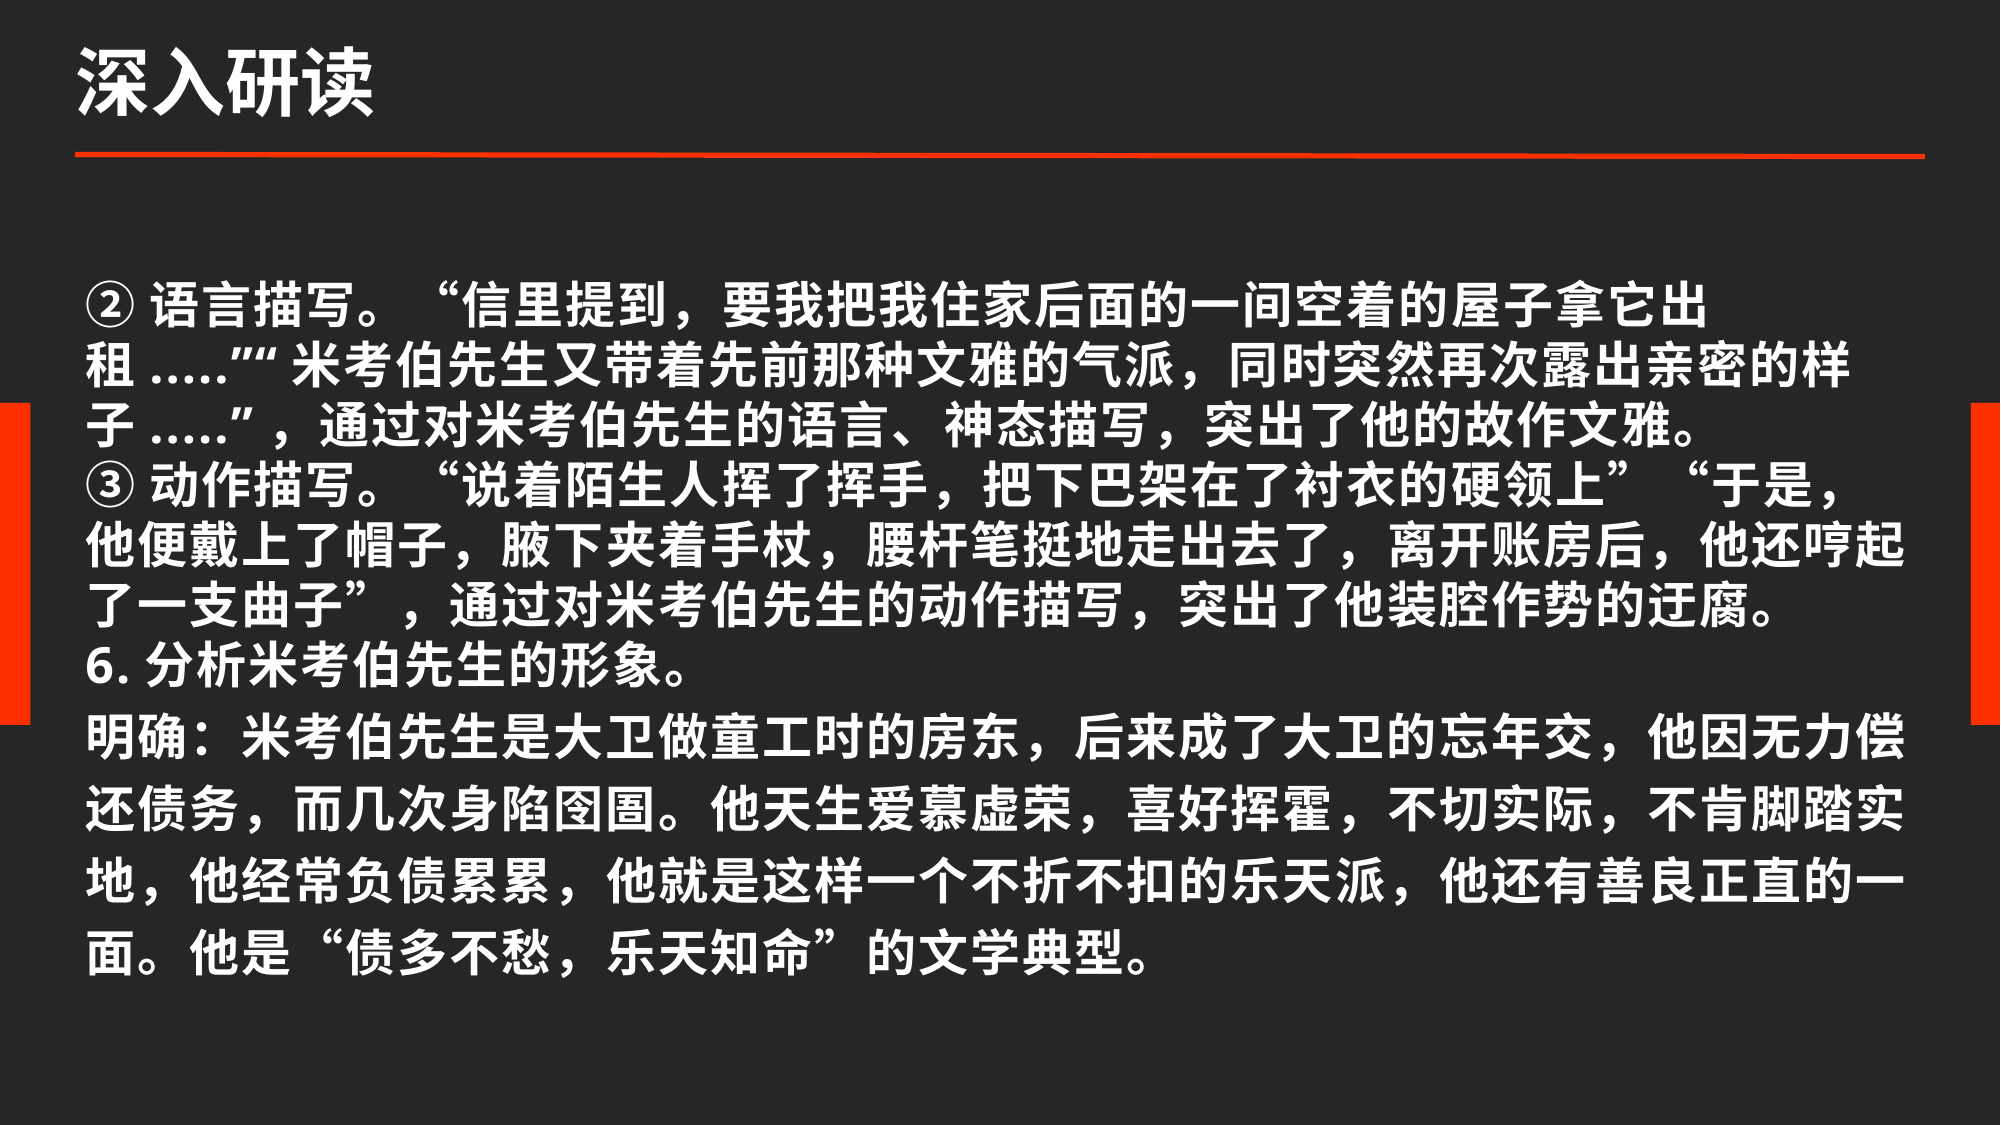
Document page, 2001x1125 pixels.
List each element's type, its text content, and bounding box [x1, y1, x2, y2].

text_box 深入研读 [75, 24, 1925, 125]
text_box [0, 402, 32, 726]
text_box ②语言描写。“信里提到，要我把我住家后面的一间空着的屋子拿它出租.....”“米考伯先生又带着先前那种文雅的气派，同时突然再次露出亲密的样子.....”，通过对米考伯先生的语言、神态描写，突出了他的故作文雅。 ③动作描写。“说着陌生人挥了挥手，把下巴架在了衬衣的硬领上”“于是，他便戴上了帽子，腋下夹着手杖，腰杆笔挺地走出去了，离开账房后，他还哼起了一支曲子”，通过对米考伯先生的动作描写，突出了他装腔作势的迂腐。 6.分析米考伯先生的形象。 明确：米考伯先生是大卫做童工时的房东，后来成了大卫的忘年交，他因无力偿还债务，而几次身陷囹圄。他天生爱慕虚荣，喜好挥霍，不切实际，不肯脚踏实地，他经常负债累累，他就是这样一个不折不扣的乐天派，他还有善良正直的一面。他是“债多不愁，乐天知命”的文学典型。 [74, 185, 1921, 1070]
text_box [1970, 402, 2000, 726]
